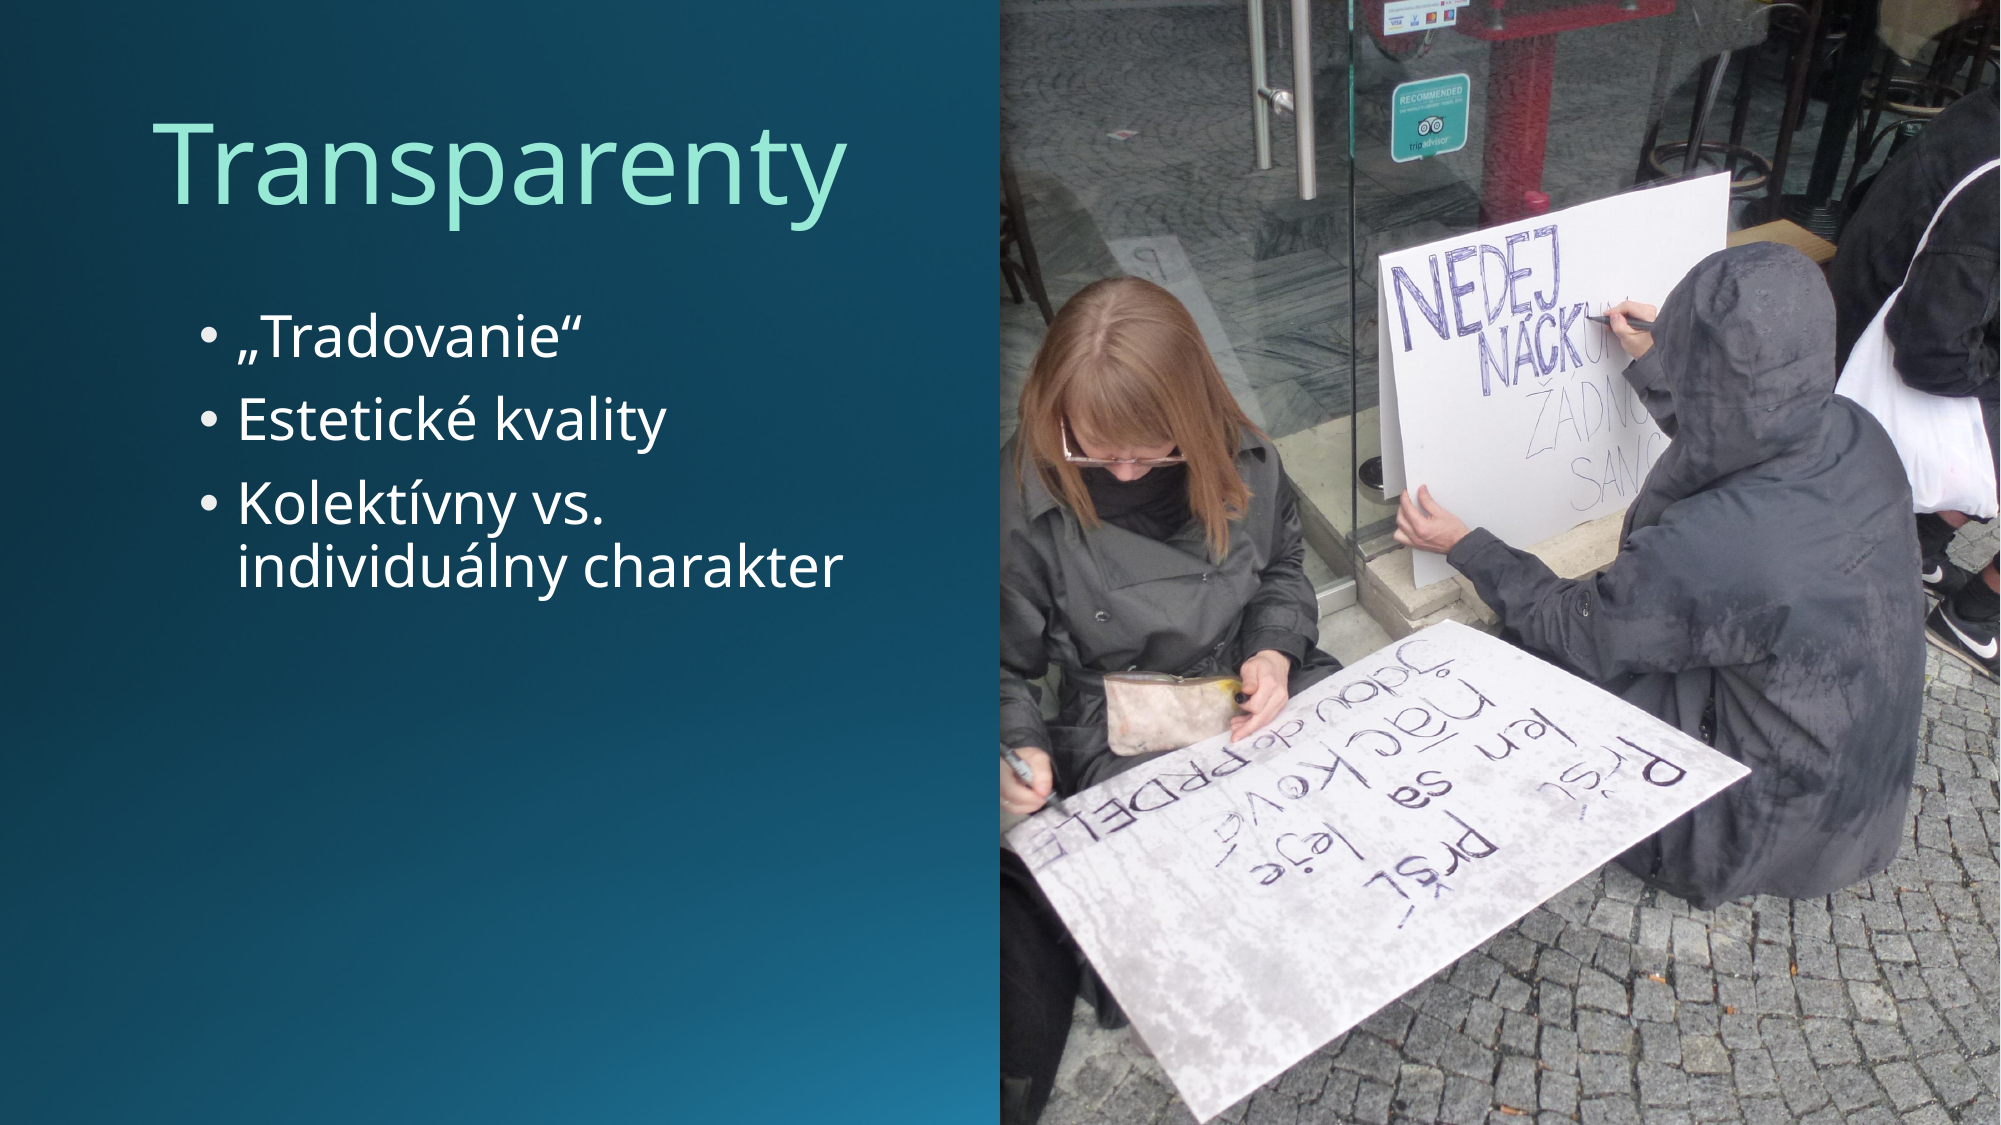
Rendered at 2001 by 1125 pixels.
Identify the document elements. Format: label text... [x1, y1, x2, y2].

title Transparenty [137, 59, 934, 278]
picture [999, 0, 2001, 1125]
text_box [0, 0, 999, 1125]
list „Tradovanie“ Estetické kvality Kolektívny vs. individuálny charakter [183, 299, 934, 1014]
